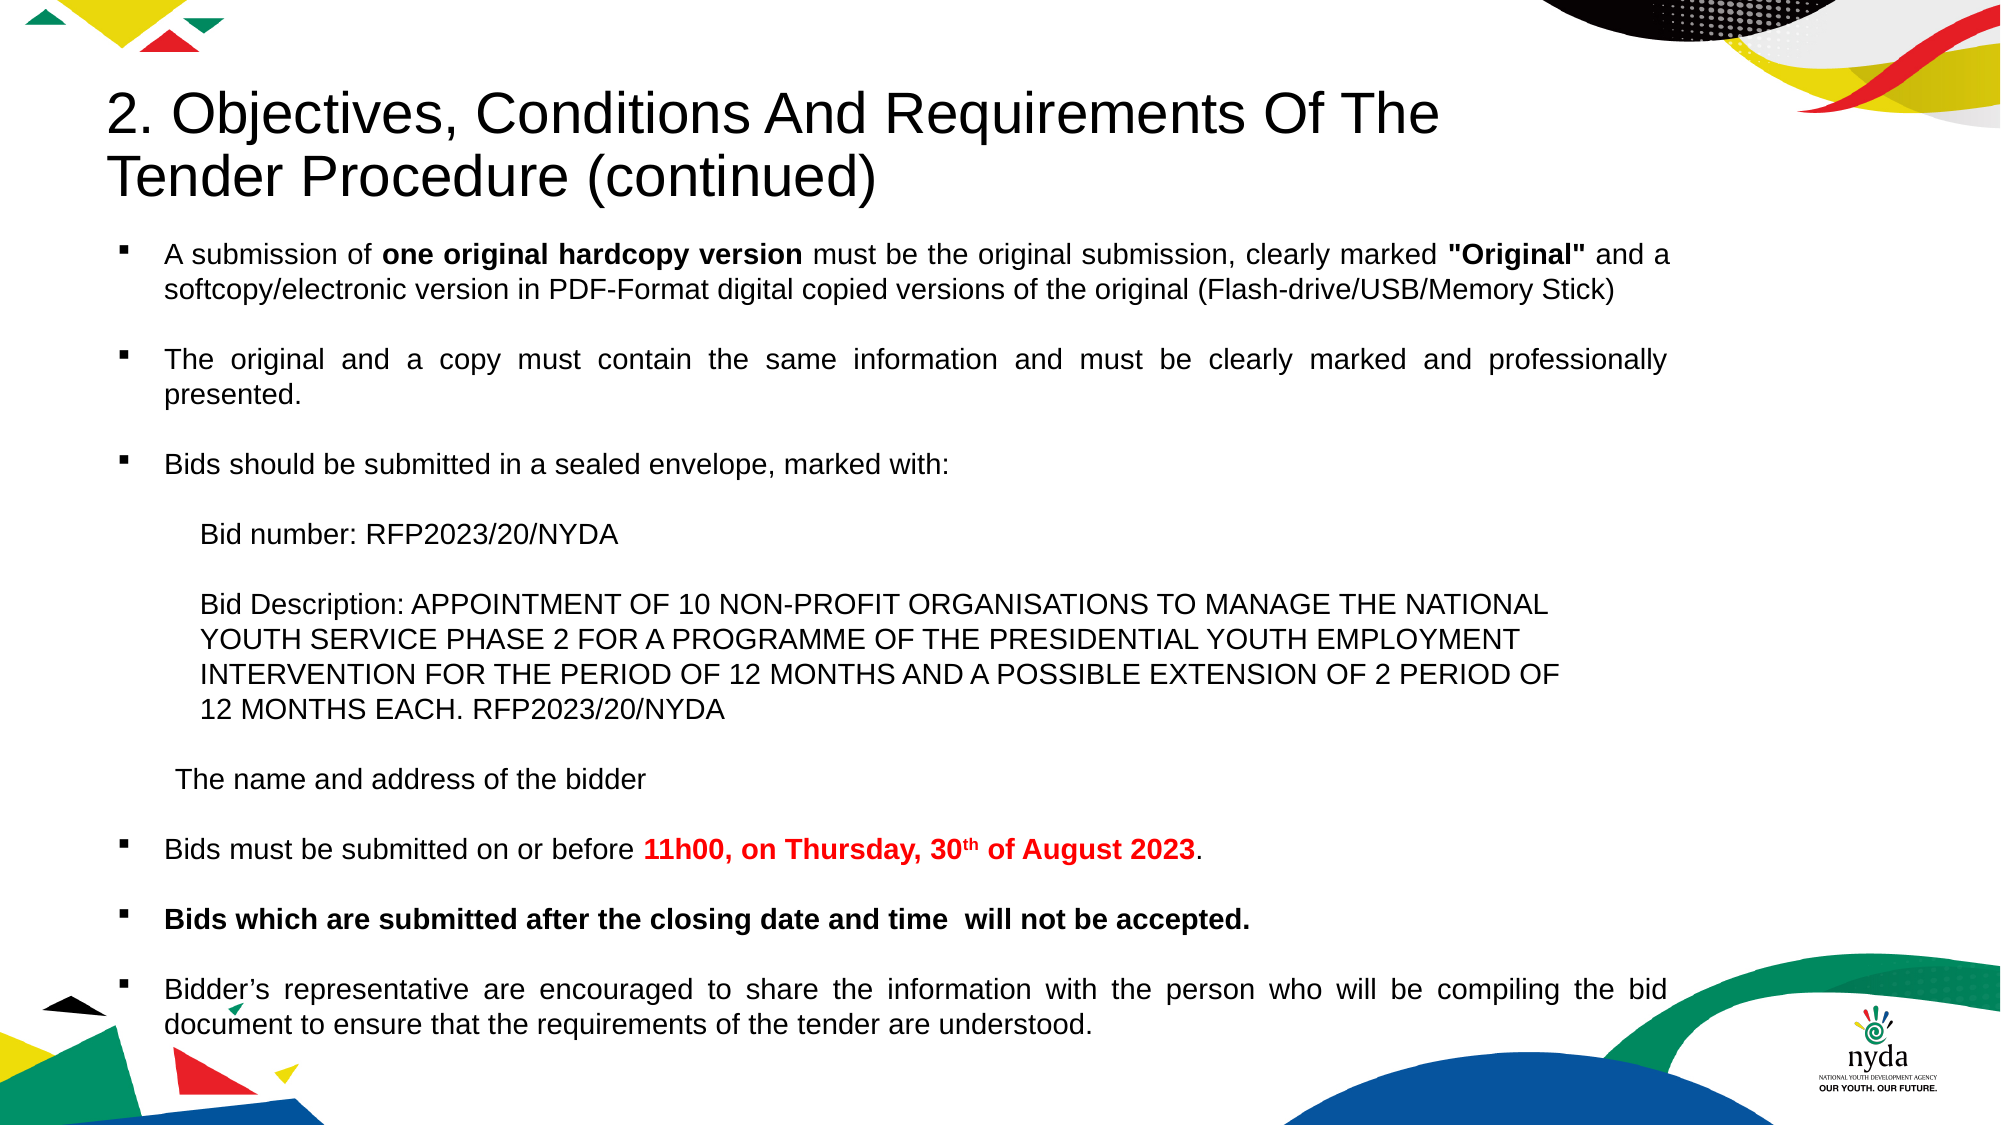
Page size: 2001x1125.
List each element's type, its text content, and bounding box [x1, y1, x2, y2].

text_box A submission of one original hardcopy version must be the original submission, clearly marked "Original" and a softcopy/electronic version in PDF-Format digital copied versions of the original (Flash-drive/USB/Memory Stick) The original and a copy must contain the same information and must be clearly marked and professionally presented. Bids should be submitted in a sealed envelope, marked with: Bid number: RFP2023/20/NYDA Bid Description: APPOINTMENT OF 10 NON-PROFIT ORGANISATIONS TO MANAGE THE NATIONAL YOUTH SERVICE PHASE 2 FOR A PROGRAMME OF THE PRESIDENTIAL YOUTH EMPLOYMENT INTERVENTION FOR THE PERIOD OF 12 MONTHS AND A POSSIBLE EXTENSION OF 2 PERIOD OF 12 MONTHS EACH. RFP2023/20/NYDA The name and address of the bidder Bids must be submitted on or before 11h00, on Thursday, 30th of August 2023. Bids which are submitted after the closing date and time will not be accepted. Bidder’s representative are encouraged to share the information with the person who will be compiling the bid document to ensure that the requirements of the tender are understood. [102, 228, 1685, 860]
picture [0, 0, 2001, 1125]
text_box 2. Objectives, Conditions And Requirements Of The Tender Procedure (continued) [91, 81, 1540, 217]
